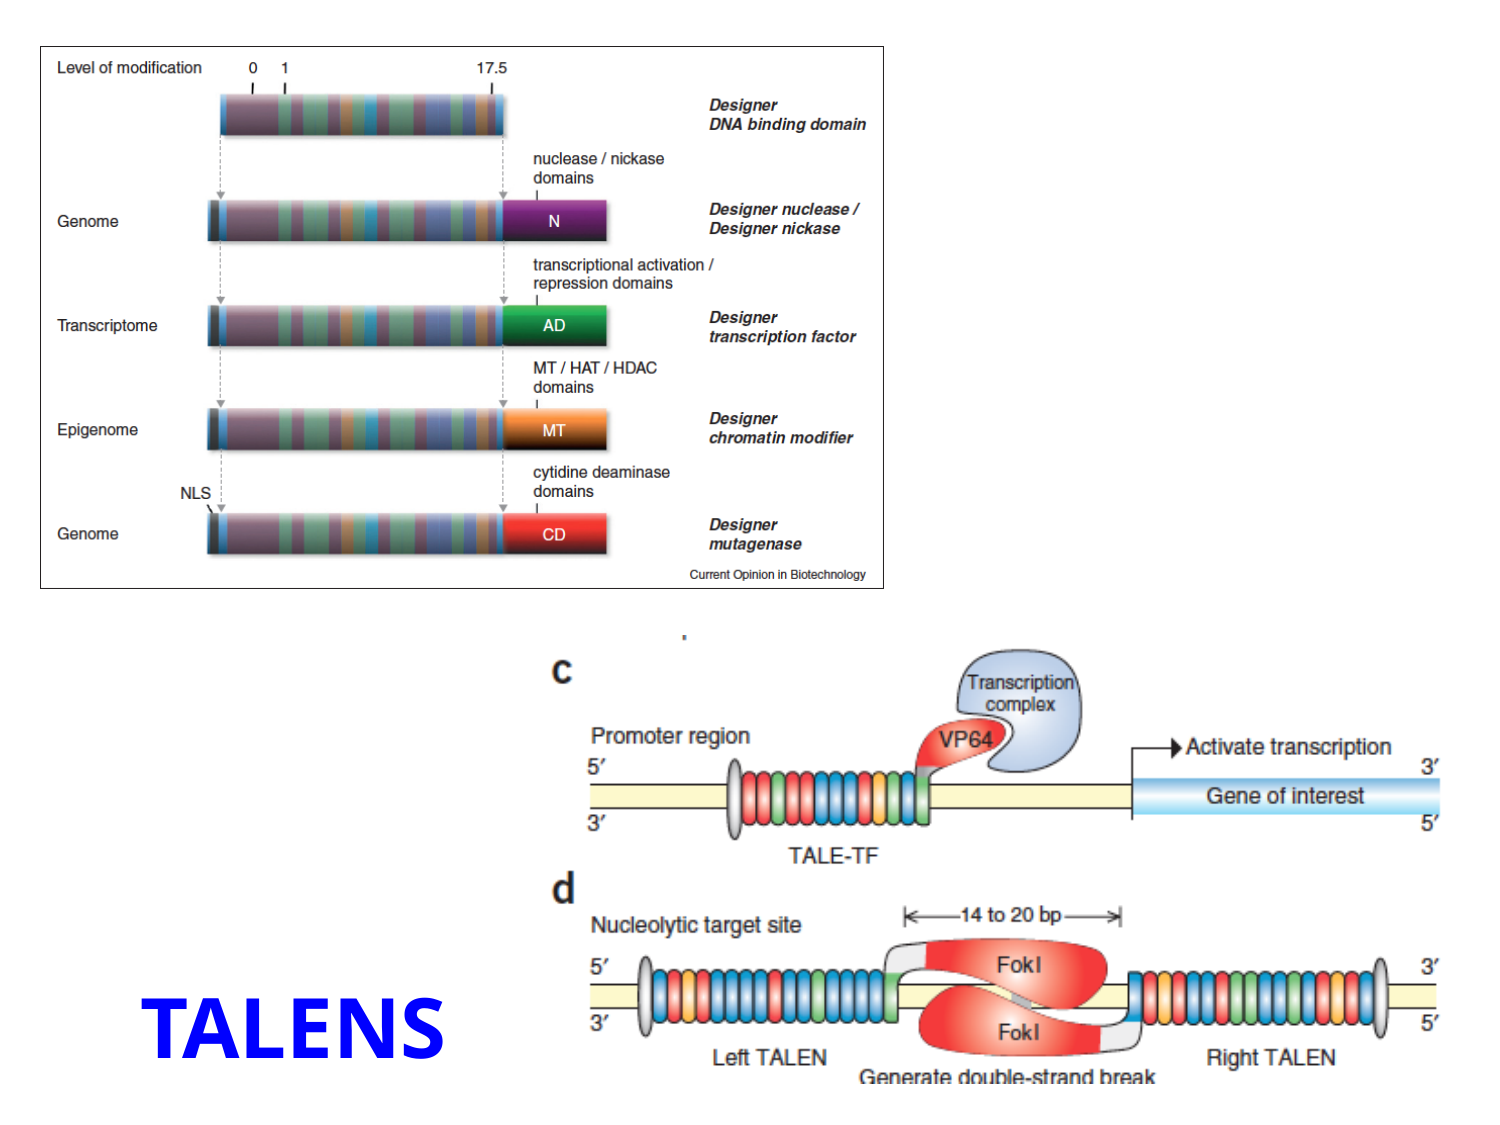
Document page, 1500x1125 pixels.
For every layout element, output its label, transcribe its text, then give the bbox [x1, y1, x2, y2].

picture [527, 635, 1474, 1085]
text_box TALENS [125, 967, 462, 1083]
picture [40, 46, 885, 590]
